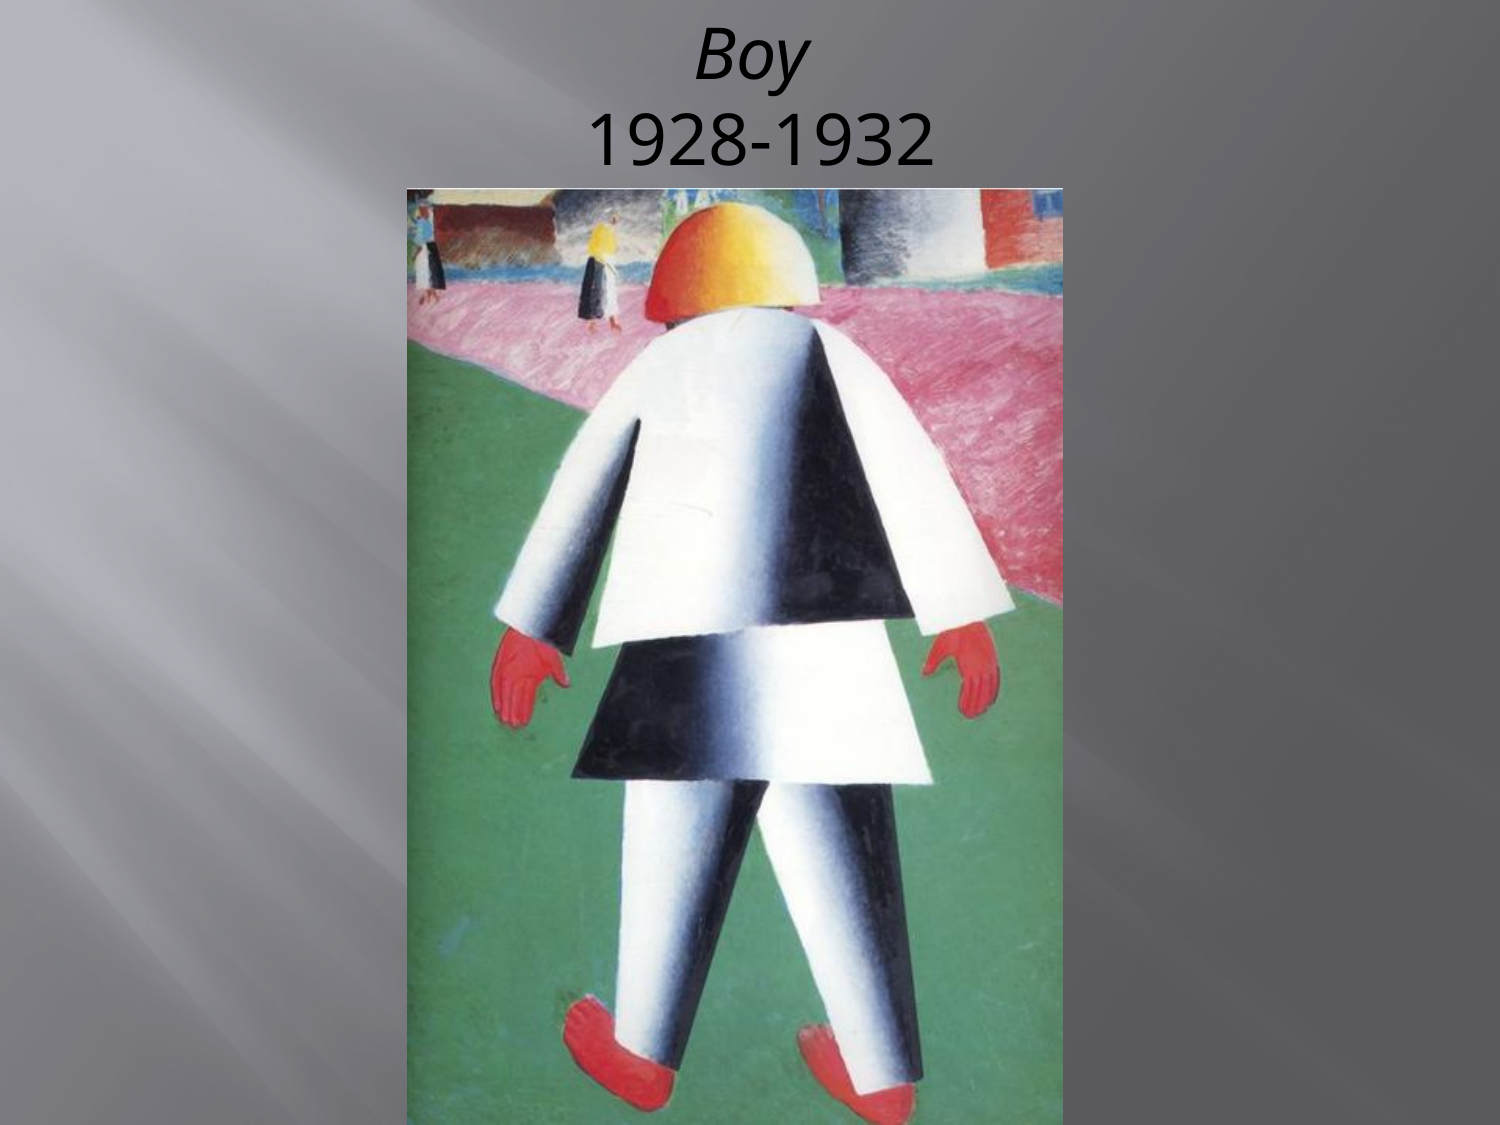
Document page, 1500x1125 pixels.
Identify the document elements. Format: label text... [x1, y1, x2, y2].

picture [407, 188, 1063, 1125]
title Boy 1928-1932 [76, 0, 1427, 188]
